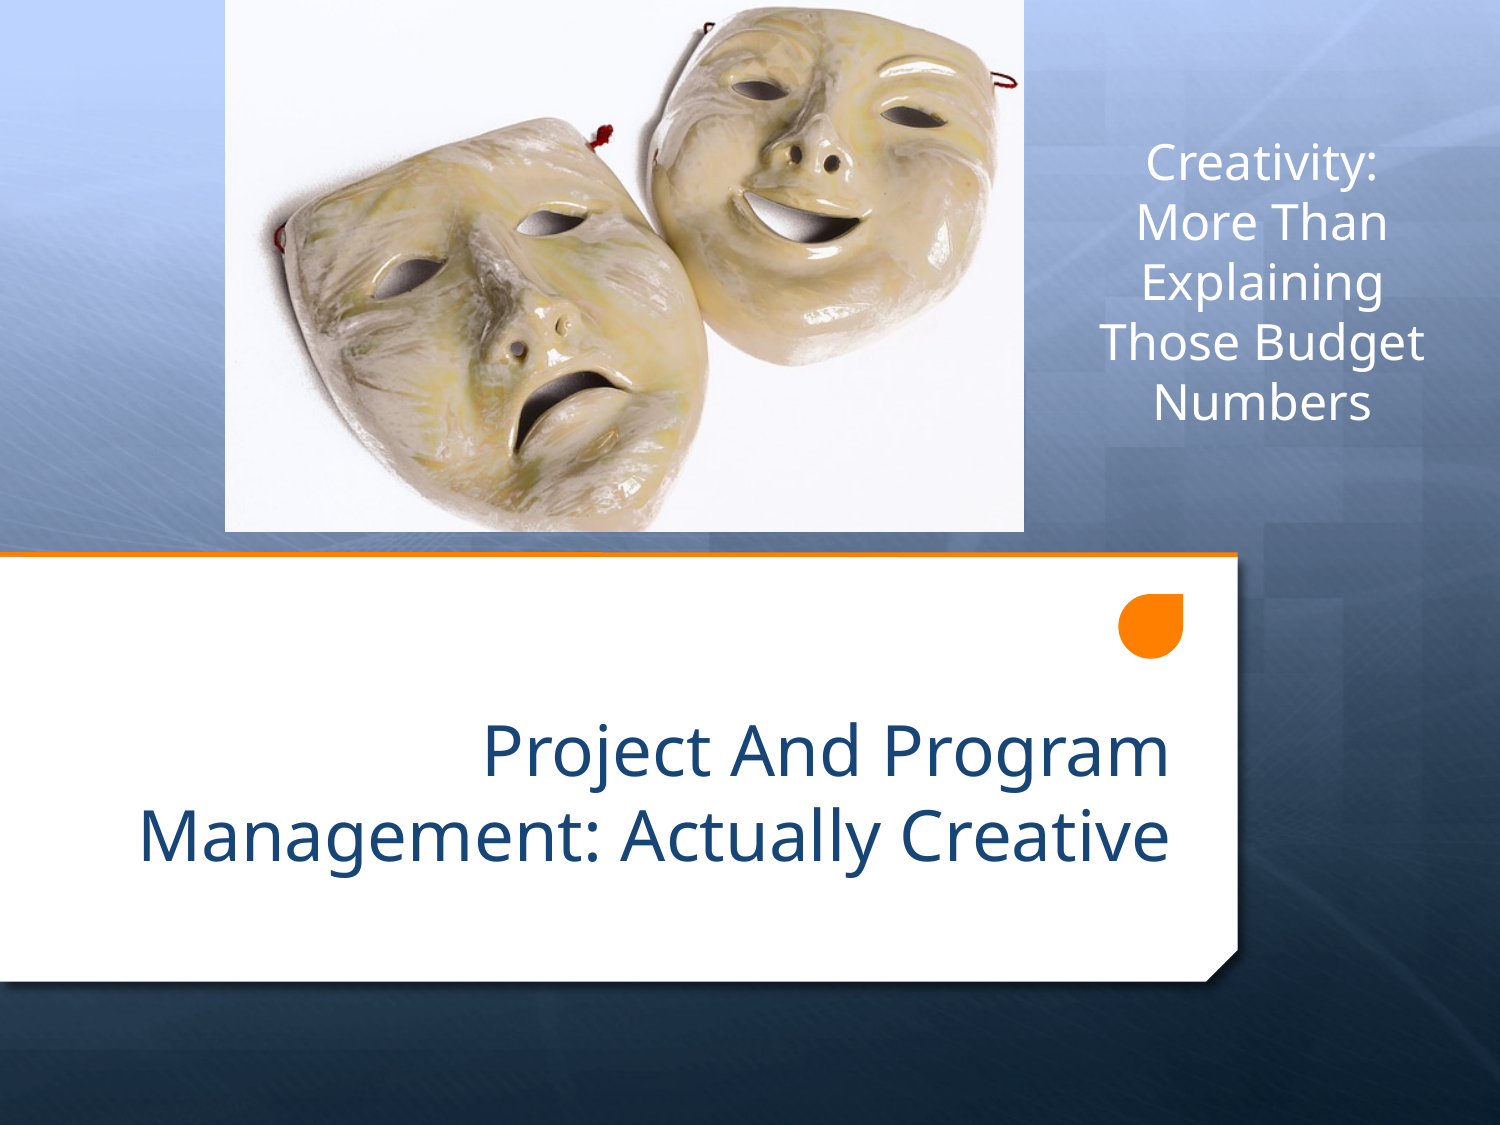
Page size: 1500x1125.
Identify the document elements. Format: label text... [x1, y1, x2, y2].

picture [224, 0, 1024, 532]
text_box Creativity: More Than Explaining Those Budget Numbers [1064, 122, 1461, 438]
title Project And Program Management: Actually Creative [24, 641, 1188, 883]
